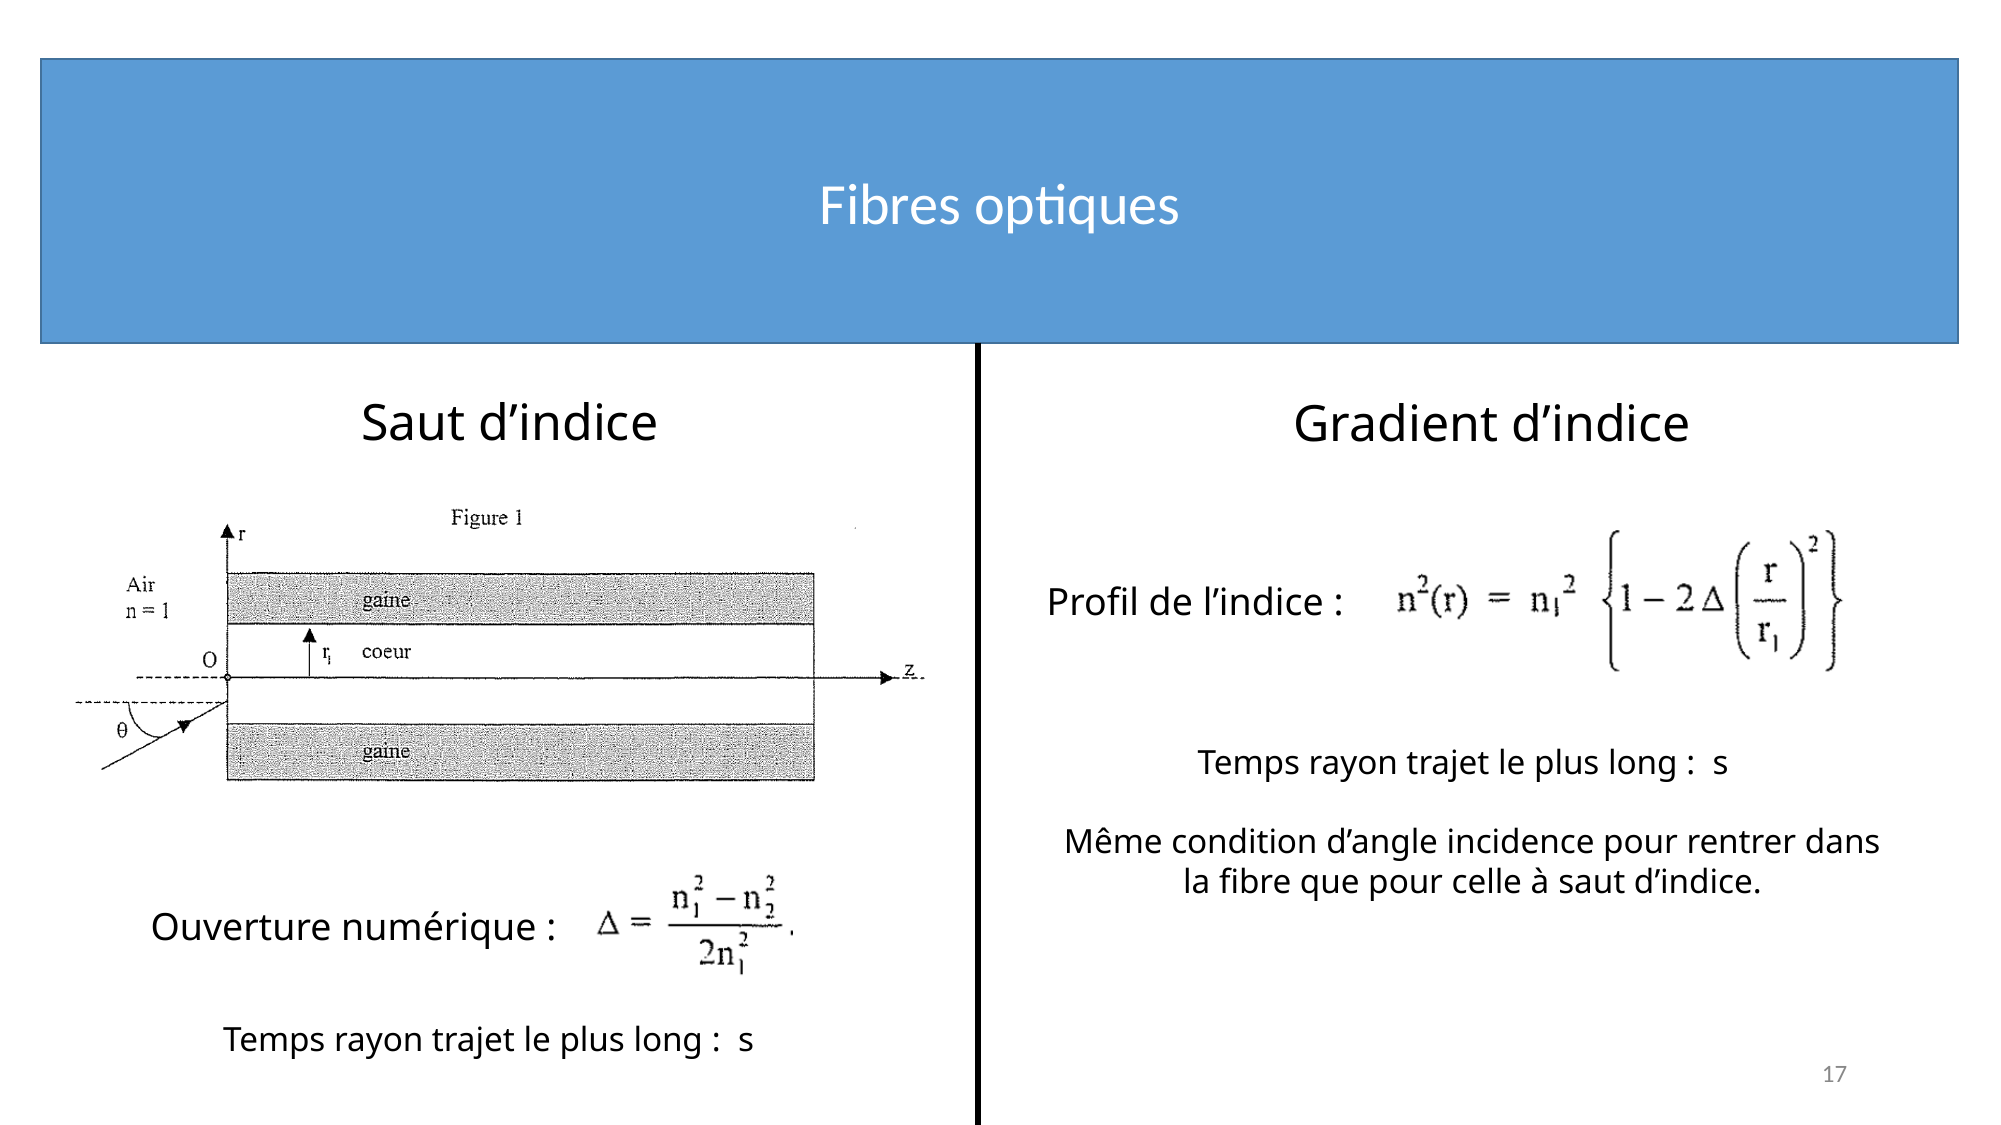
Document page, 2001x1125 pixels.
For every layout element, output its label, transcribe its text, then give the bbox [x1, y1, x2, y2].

picture [586, 857, 794, 996]
picture [1372, 501, 1863, 703]
picture [74, 498, 946, 829]
text_box Même condition d’angle incidence pour rentrer dans la fibre que pour celle à saut d’indice. [1049, 812, 1897, 908]
text_box Fibres optiques [41, 58, 1959, 343]
text_box Gradient d’indice [1278, 384, 1707, 459]
text_box Saut d’indice [346, 382, 674, 458]
text_box Ouverture numérique : [135, 895, 572, 956]
slide_number 17 [1412, 1042, 1863, 1103]
text_box Profil de l’indice : [1031, 570, 1359, 631]
